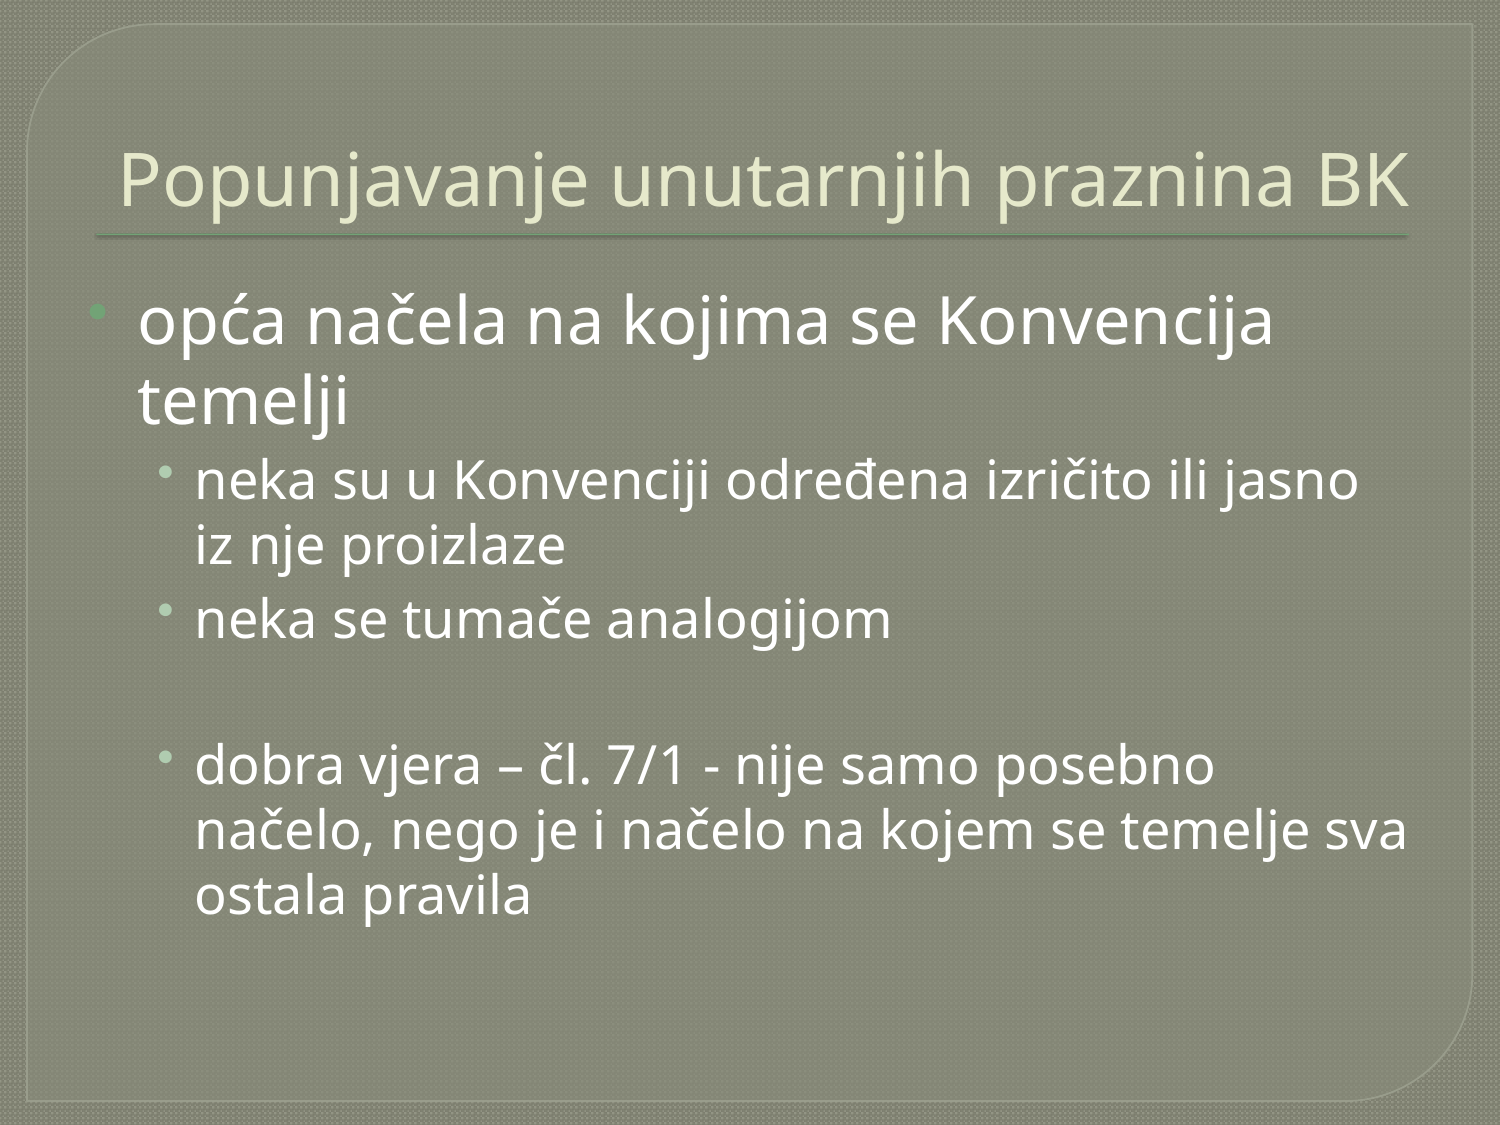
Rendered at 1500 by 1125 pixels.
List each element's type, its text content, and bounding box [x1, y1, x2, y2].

list opća načela na kojima se Konvencija temelji neka su u Konvenciji određena izričito ili jasno iz nje proizlaze neka se tumače analogijom dobra vjera – čl. 7/1 - nije samo posebno načelo, nego je i načelo na kojem se temelje sva ostala pravila [75, 270, 1425, 1013]
title Popunjavanje unutarnjih praznina BK [75, 41, 1425, 230]
